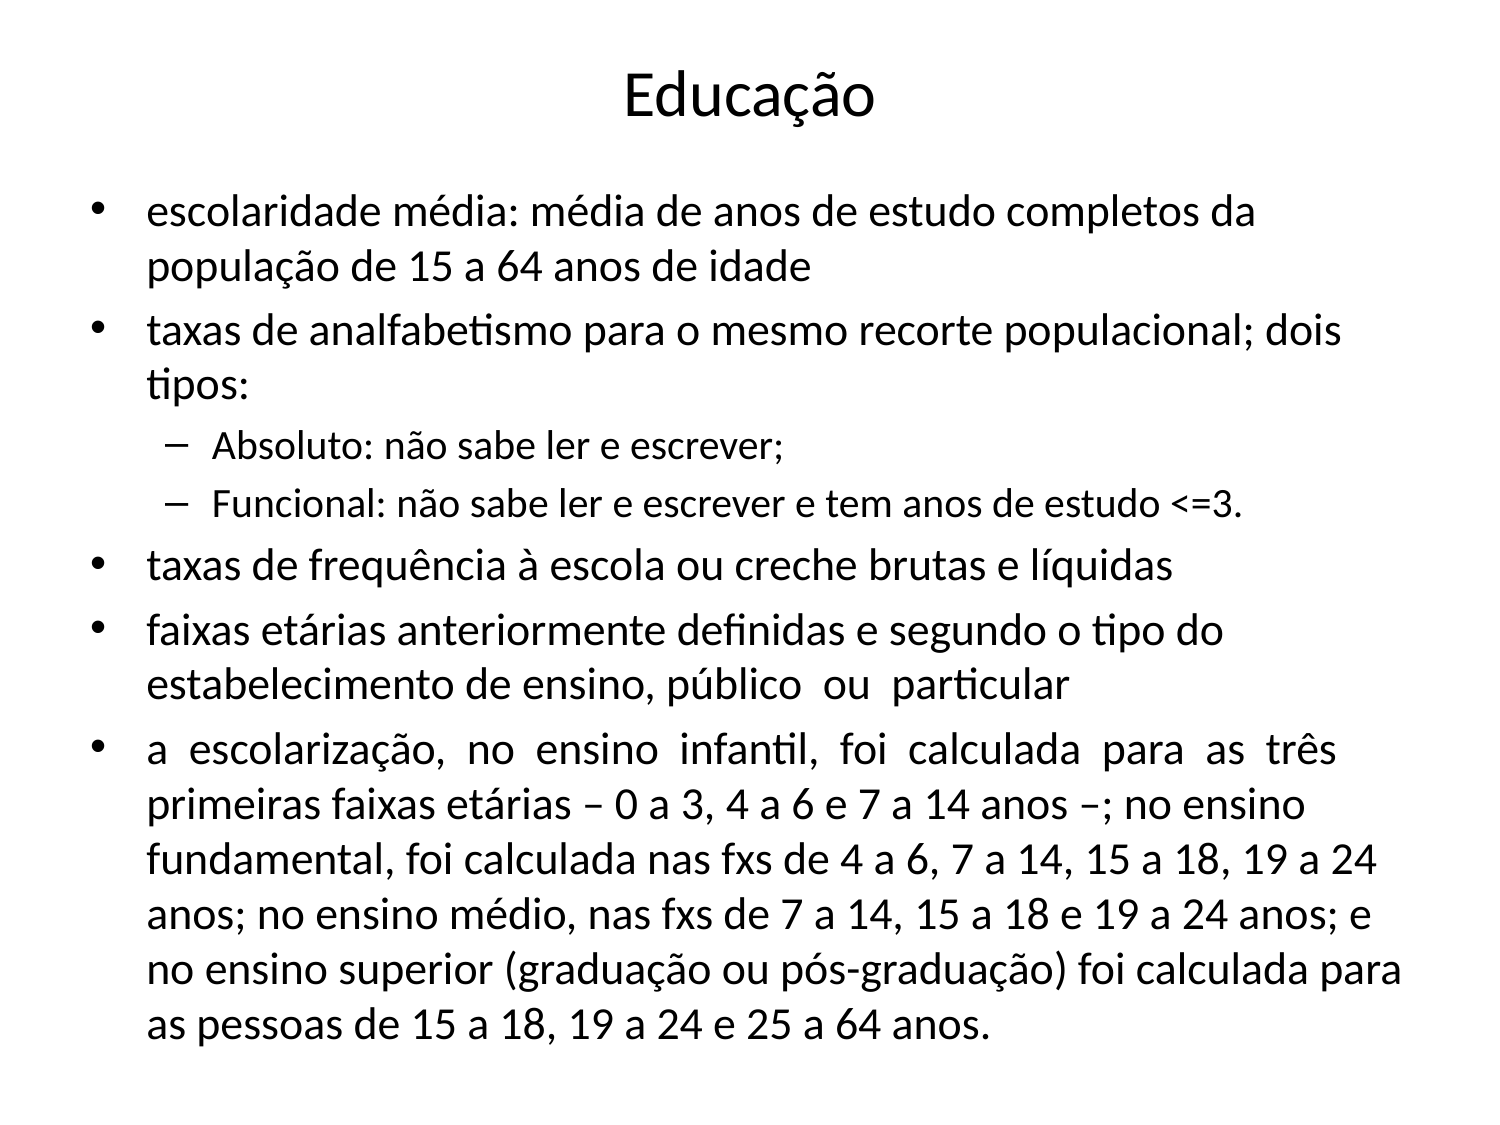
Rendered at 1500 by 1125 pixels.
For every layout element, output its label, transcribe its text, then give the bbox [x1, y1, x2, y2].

title Educação [75, 42, 1425, 138]
list escolaridade média: média de anos de estudo completos da população de 15 a 64 anos de idade taxas de analfabetismo para o mesmo recorte populacional; dois tipos: Absoluto: não sabe ler e escrever; Funcional: não sabe ler e escrever e tem anos de estudo <=3. taxas de frequência à escola ou creche brutas e líquidas faixas etárias anteriormente definidas e segundo o tipo do estabelecimento de ensino, público ou particular a escolarização, no ensino infantil, foi calculada para as três primeiras faixas etárias – 0 a 3, 4 a 6 e 7 a 14 anos –; no ensino fundamental, foi calculada nas fxs de 4 a 6, 7 a 14, 15 a 18, 19 a 24 anos; no ensino médio, nas fxs de 7 a 14, 15 a 18 e 19 a 24 anos; e no ensino superior (graduação ou pós-graduação) foi calculada para as pessoas de 15 a 18, 19 a 24 e 25 a 64 anos. [75, 172, 1425, 1059]
